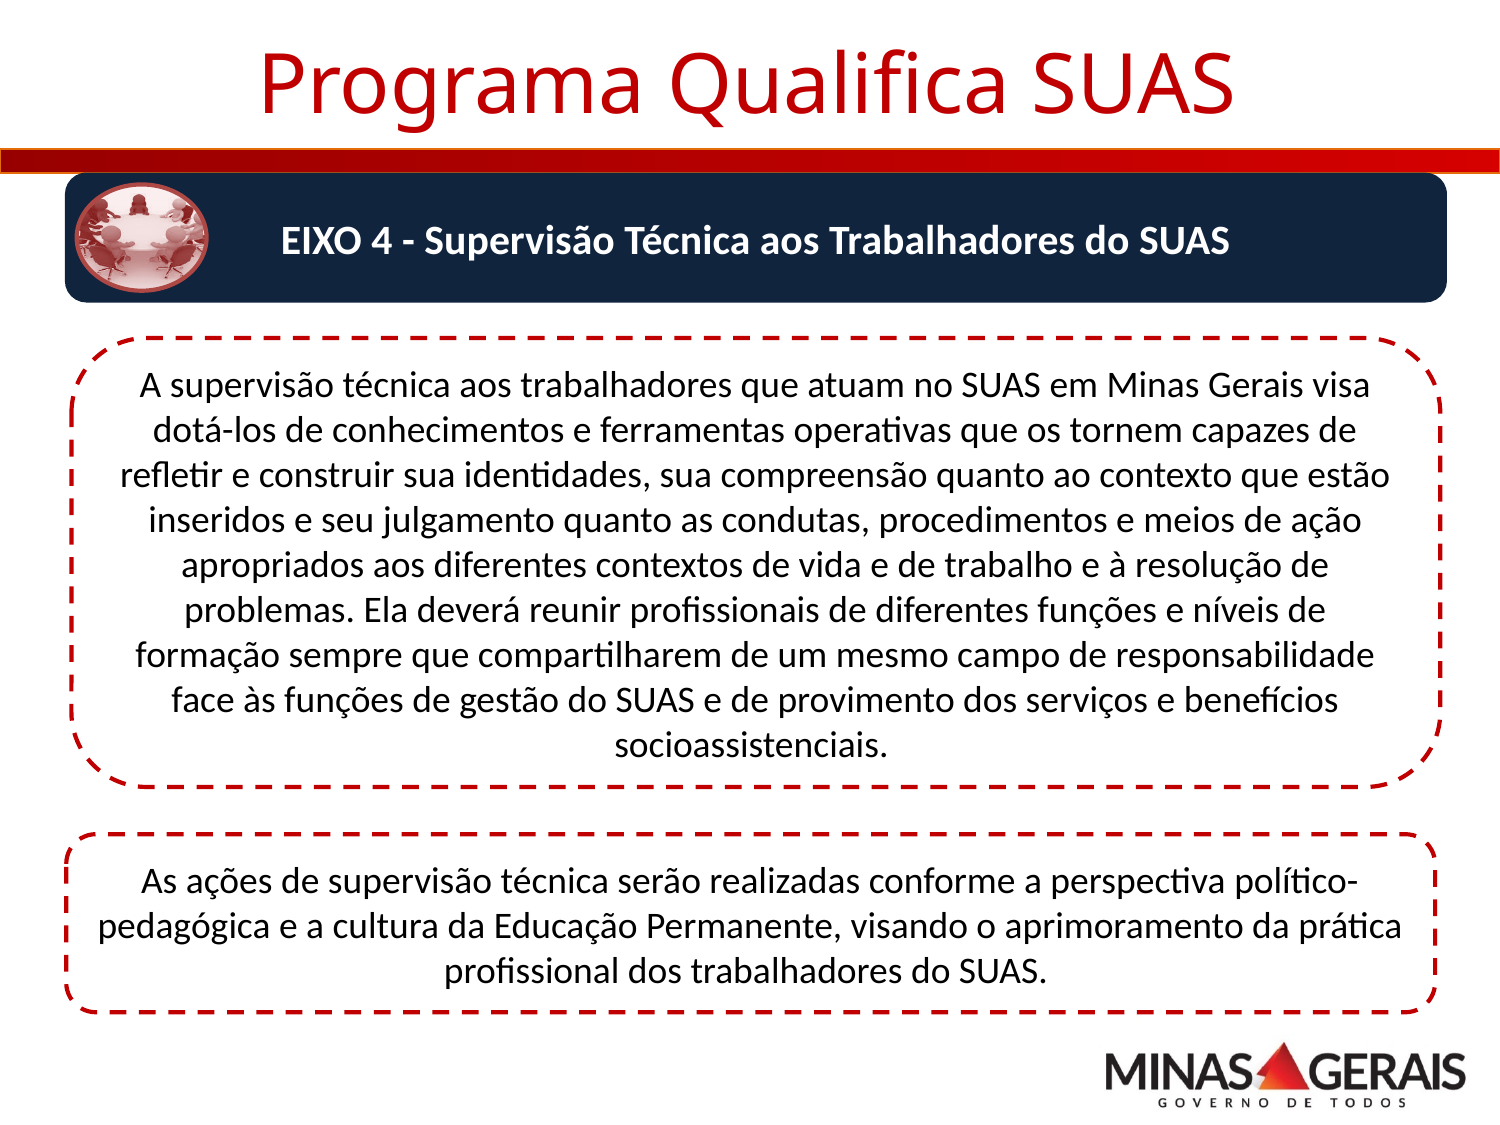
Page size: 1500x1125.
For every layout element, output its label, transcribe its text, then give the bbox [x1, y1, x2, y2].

text_box [74, 182, 209, 293]
text_box A supervisão técnica aos trabalhadores que atuam no SUAS em Minas Gerais visa dotá-los de conhecimentos e ferramentas operativas que os tornem capazes de refletir e construir sua identidades, sua compreensão quanto ao contexto que estão inseridos e seu julgamento quanto as condutas, procedimentos e meios de ação apropriados aos diferentes contextos de vida e de trabalho e à resolução de problemas. Ela deverá reunir profissionais de diferentes funções e níveis de formação sempre que compartilharem de um mesmo campo de responsabilidade face às funções de gestão do SUAS e de provimento dos serviços e benefícios socioassistenciais. [69, 335, 1443, 790]
text_box As ações de supervisão técnica serão realizadas conforme a perspectiva político-pedagógica e a cultura da Educação Permanente, visando o aprimoramento da prática profissional dos trabalhadores do SUAS. [64, 832, 1438, 1015]
title Programa Qualifica SUAS [0, 0, 1495, 202]
picture [1098, 1011, 1471, 1114]
text_box EIXO 4 - Supervisão Técnica aos Trabalhadores do SUAS [62, 170, 1450, 305]
